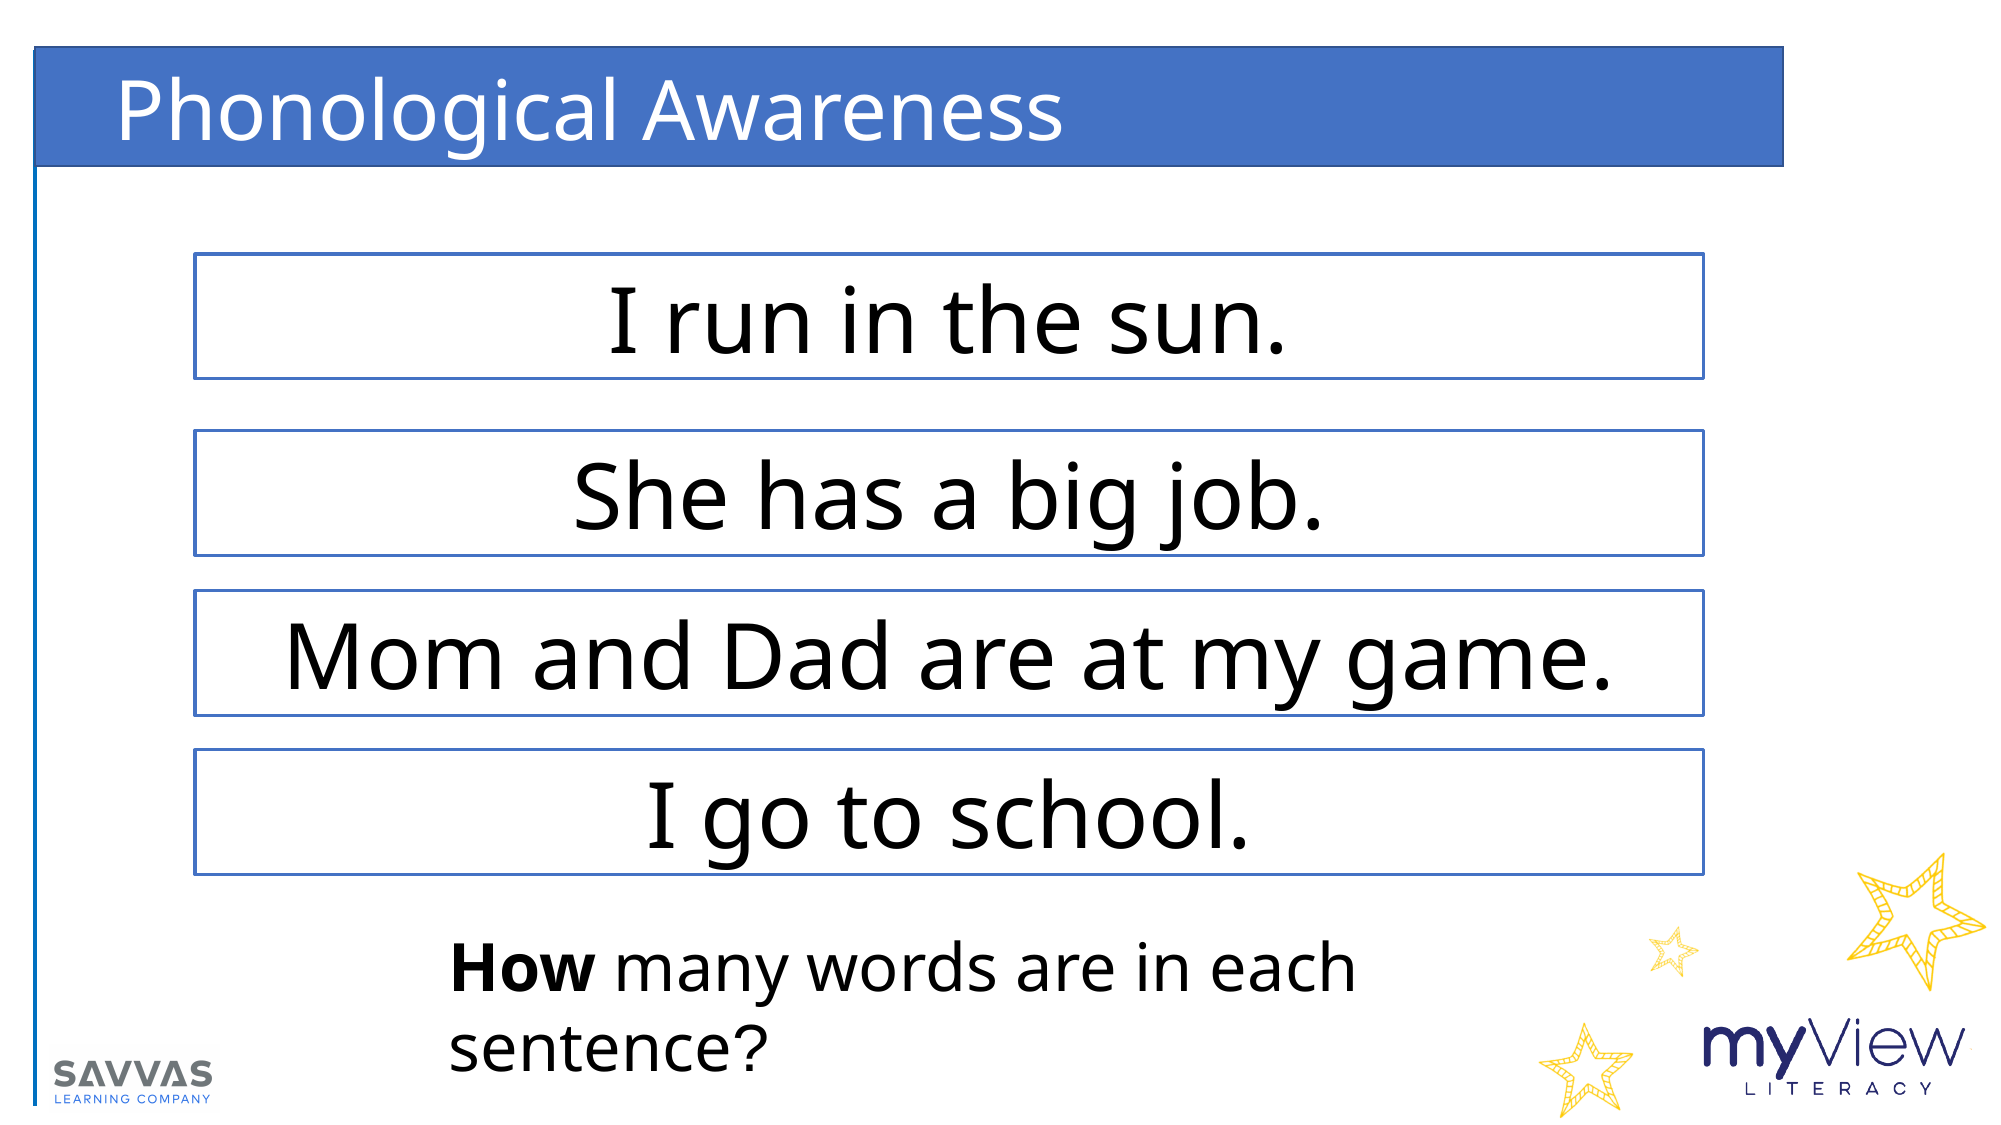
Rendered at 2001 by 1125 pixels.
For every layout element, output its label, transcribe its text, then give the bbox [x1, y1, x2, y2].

text_box Phonological Awareness [34, 46, 1784, 167]
text_box I go to school. [195, 749, 1704, 875]
text_box She has a big job. [195, 430, 1704, 556]
picture [48, 1043, 220, 1113]
text_box I run in the sun. [195, 253, 1704, 379]
picture [1520, 814, 2000, 1125]
text_box Mom and Dad are at my game. [195, 590, 1704, 716]
text_box How many words are in each sentence? [433, 917, 1567, 1093]
